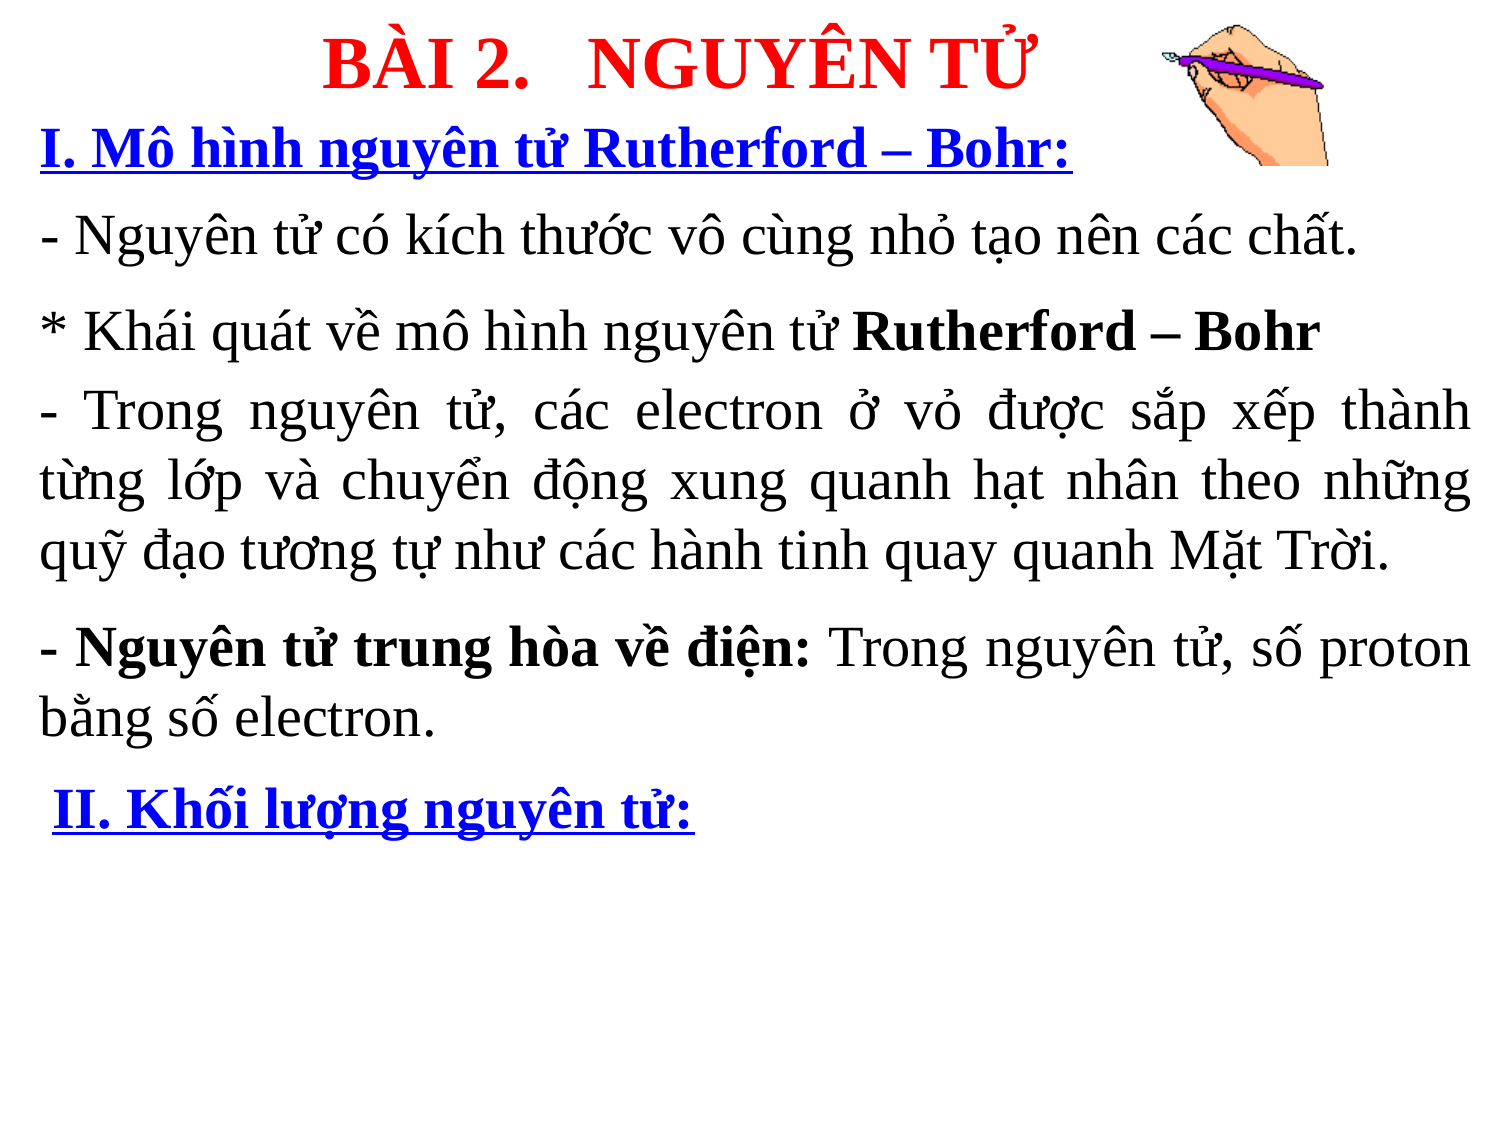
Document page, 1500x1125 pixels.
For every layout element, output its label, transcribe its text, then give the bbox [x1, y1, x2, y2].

text_box BÀI 2. NGUYÊN TỬ [249, 6, 1113, 101]
text_box I. Mô hình nguyên tử Rutherford – Bohr: [24, 101, 1113, 187]
picture [1162, 12, 1351, 166]
text_box * Khái quát về mô hình nguyên tử Rutherford – Bohr [24, 287, 1500, 366]
text_box - Nguyên tử có kích thước vô cùng nhỏ tạo nên các chất. [25, 189, 1475, 274]
text_box - Trong nguyên tử, các electron ở vỏ được sắp xếp thành từng lớp và chuyển động xung quanh hạt nhân theo những quỹ đạo tương tự như các hành tinh quay quanh Mặt Trời. [24, 363, 1488, 589]
text_box - Nguyên tử trung hòa về điện: Trong nguyên tử, số proton bằng số electron. [24, 600, 1488, 756]
text_box II. Khối lượng nguyên tử: [37, 762, 725, 848]
